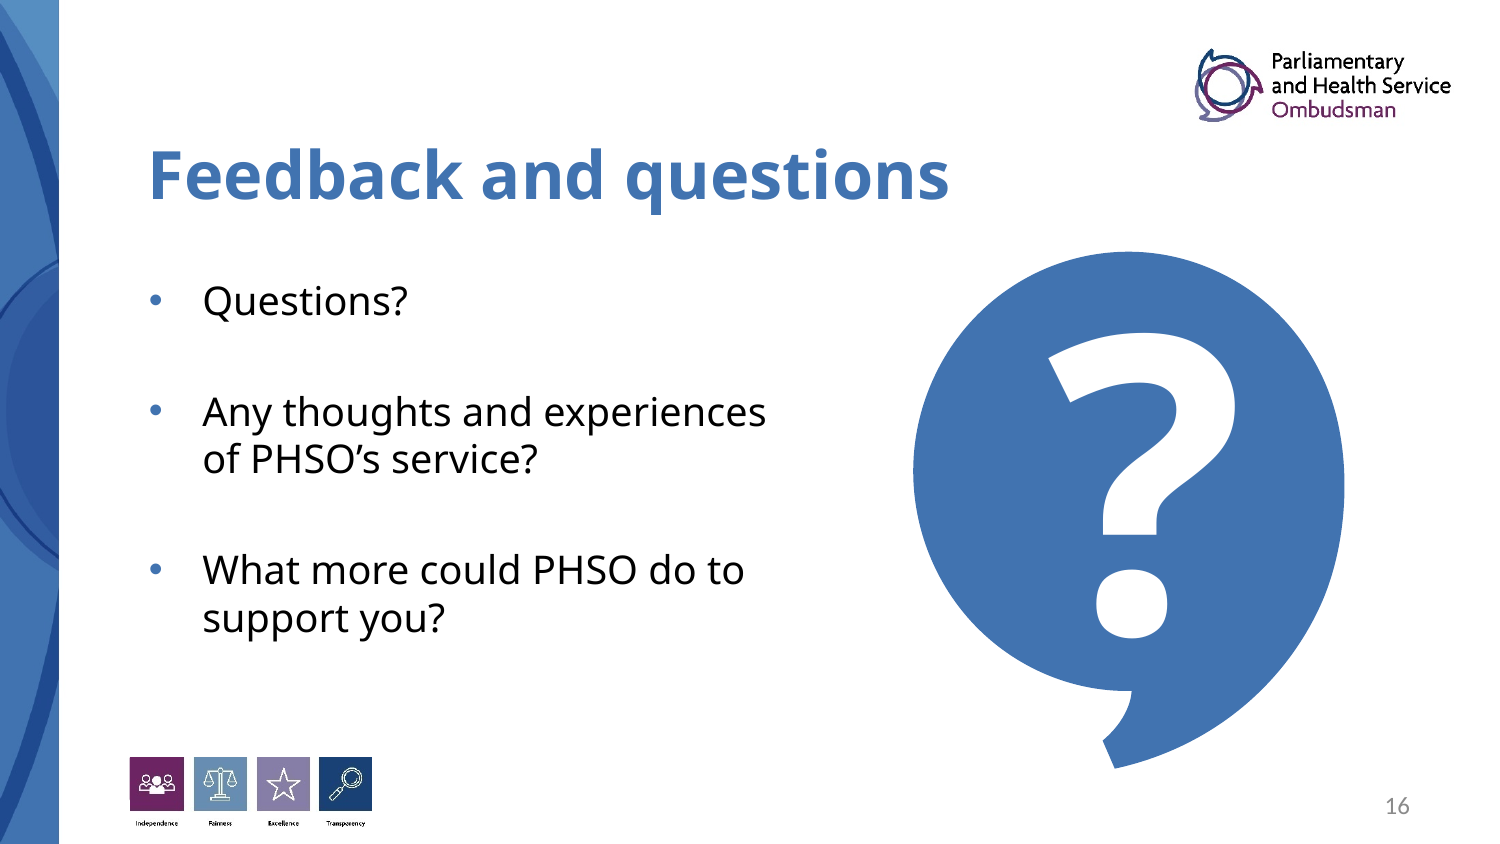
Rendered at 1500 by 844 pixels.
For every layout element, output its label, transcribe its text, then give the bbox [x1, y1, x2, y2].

slide_number 16 [1074, 782, 1425, 827]
title Feedback and questions [132, 114, 1434, 231]
picture [0, 0, 1500, 844]
list Questions? Any thoughts and experiences of PHSO’s service? What more could PHSO do to support you? [133, 268, 784, 676]
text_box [882, 211, 1353, 769]
